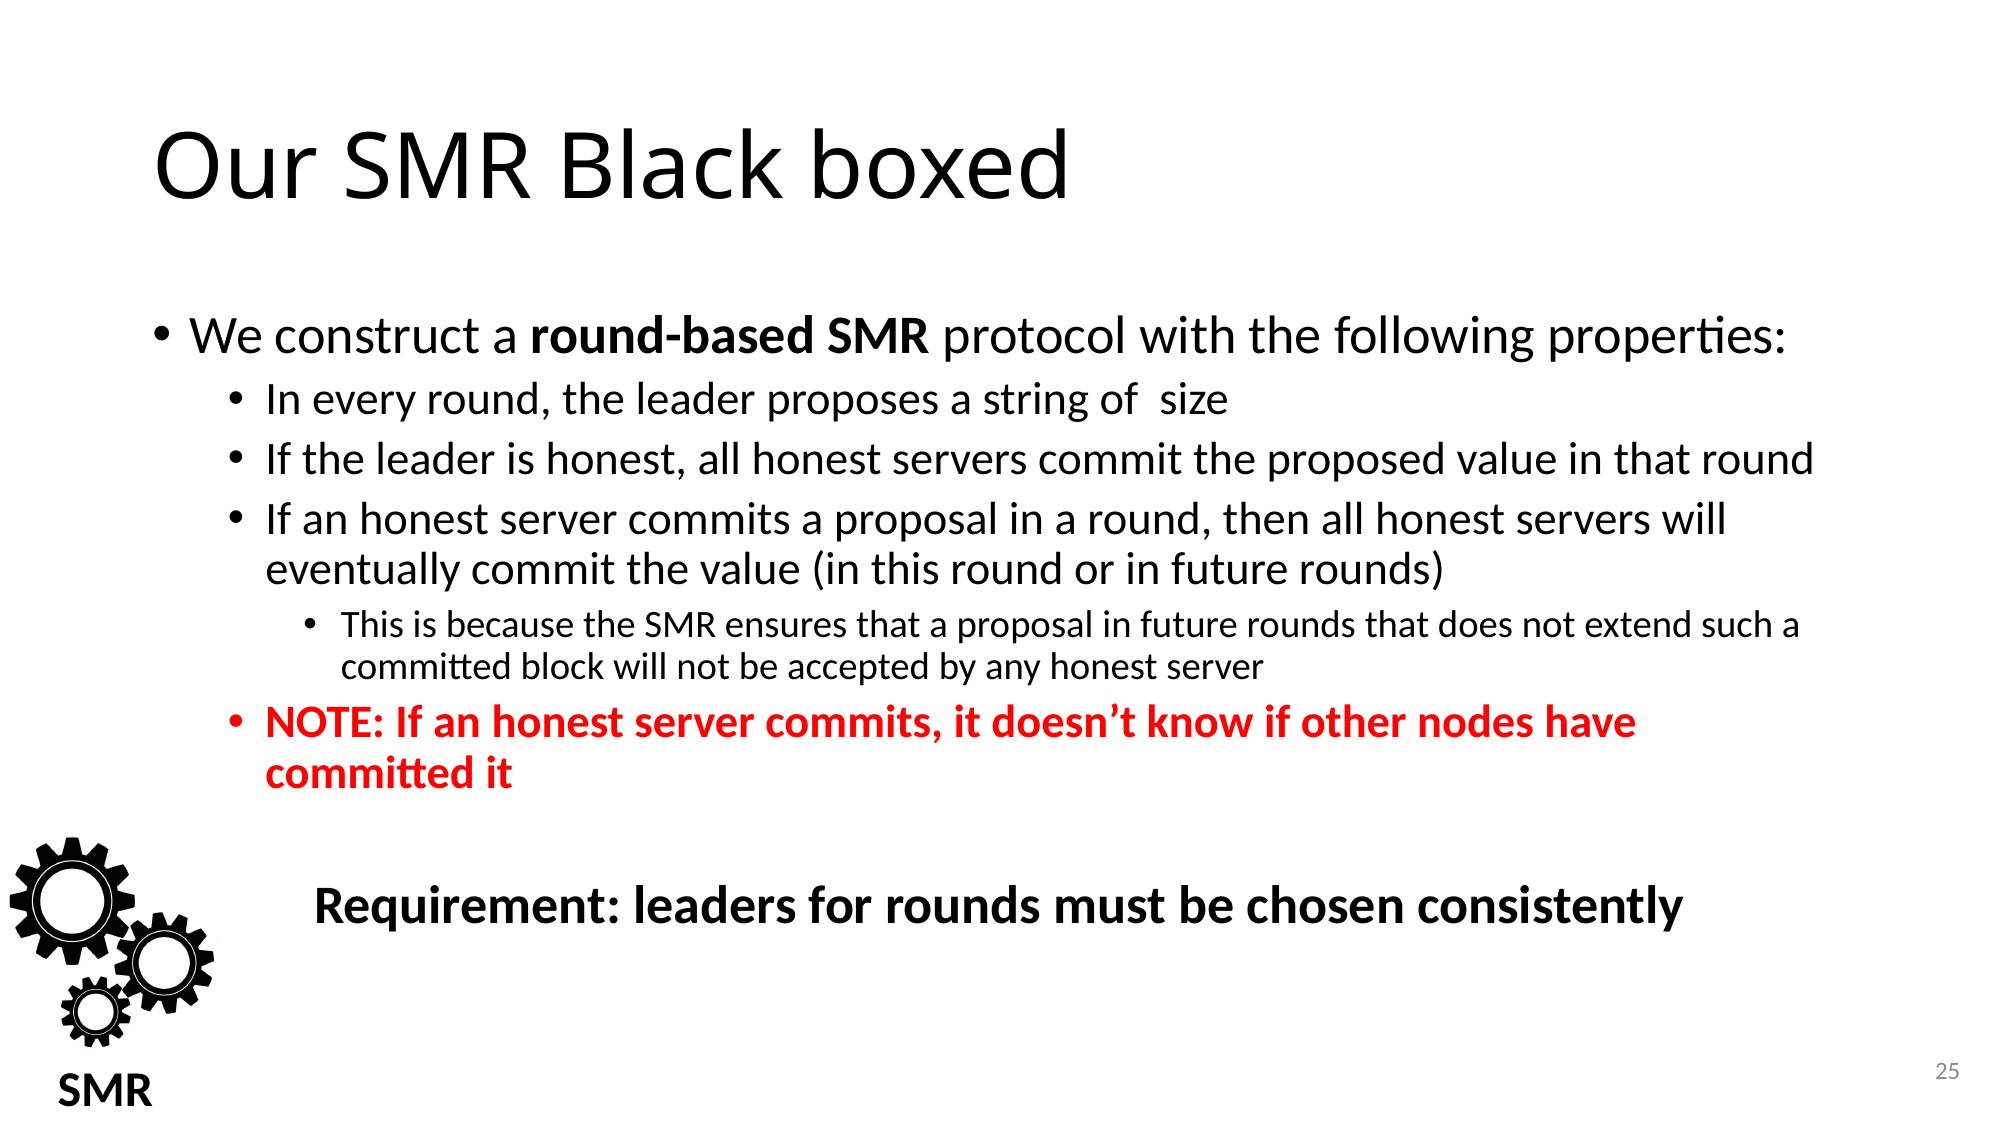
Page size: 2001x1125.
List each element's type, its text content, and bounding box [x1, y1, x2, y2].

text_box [0, 823, 220, 1125]
slide_number 25 [1525, 1039, 1976, 1100]
title Our SMR Black boxed [137, 59, 1863, 278]
